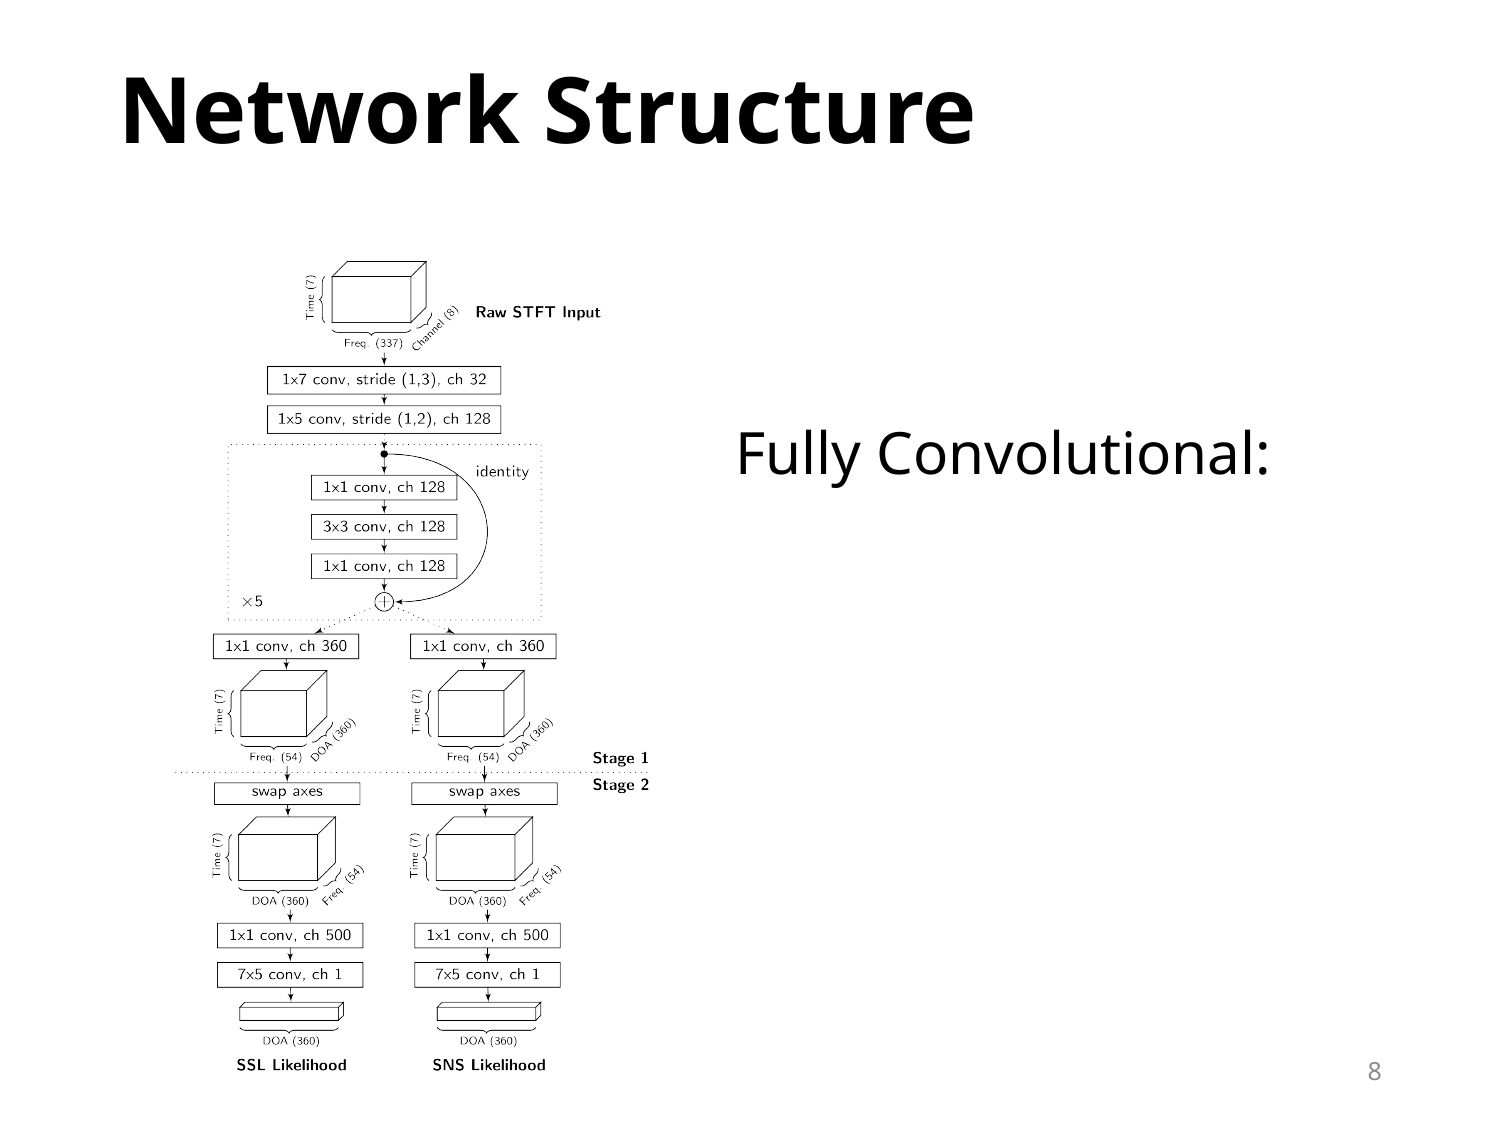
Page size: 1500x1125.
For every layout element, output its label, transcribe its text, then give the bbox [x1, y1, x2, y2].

title Network Structure [103, 59, 1397, 278]
slide_number 8 [1059, 1042, 1397, 1103]
picture [169, 261, 655, 1076]
text_box Fully Convolutional: [720, 408, 1454, 494]
